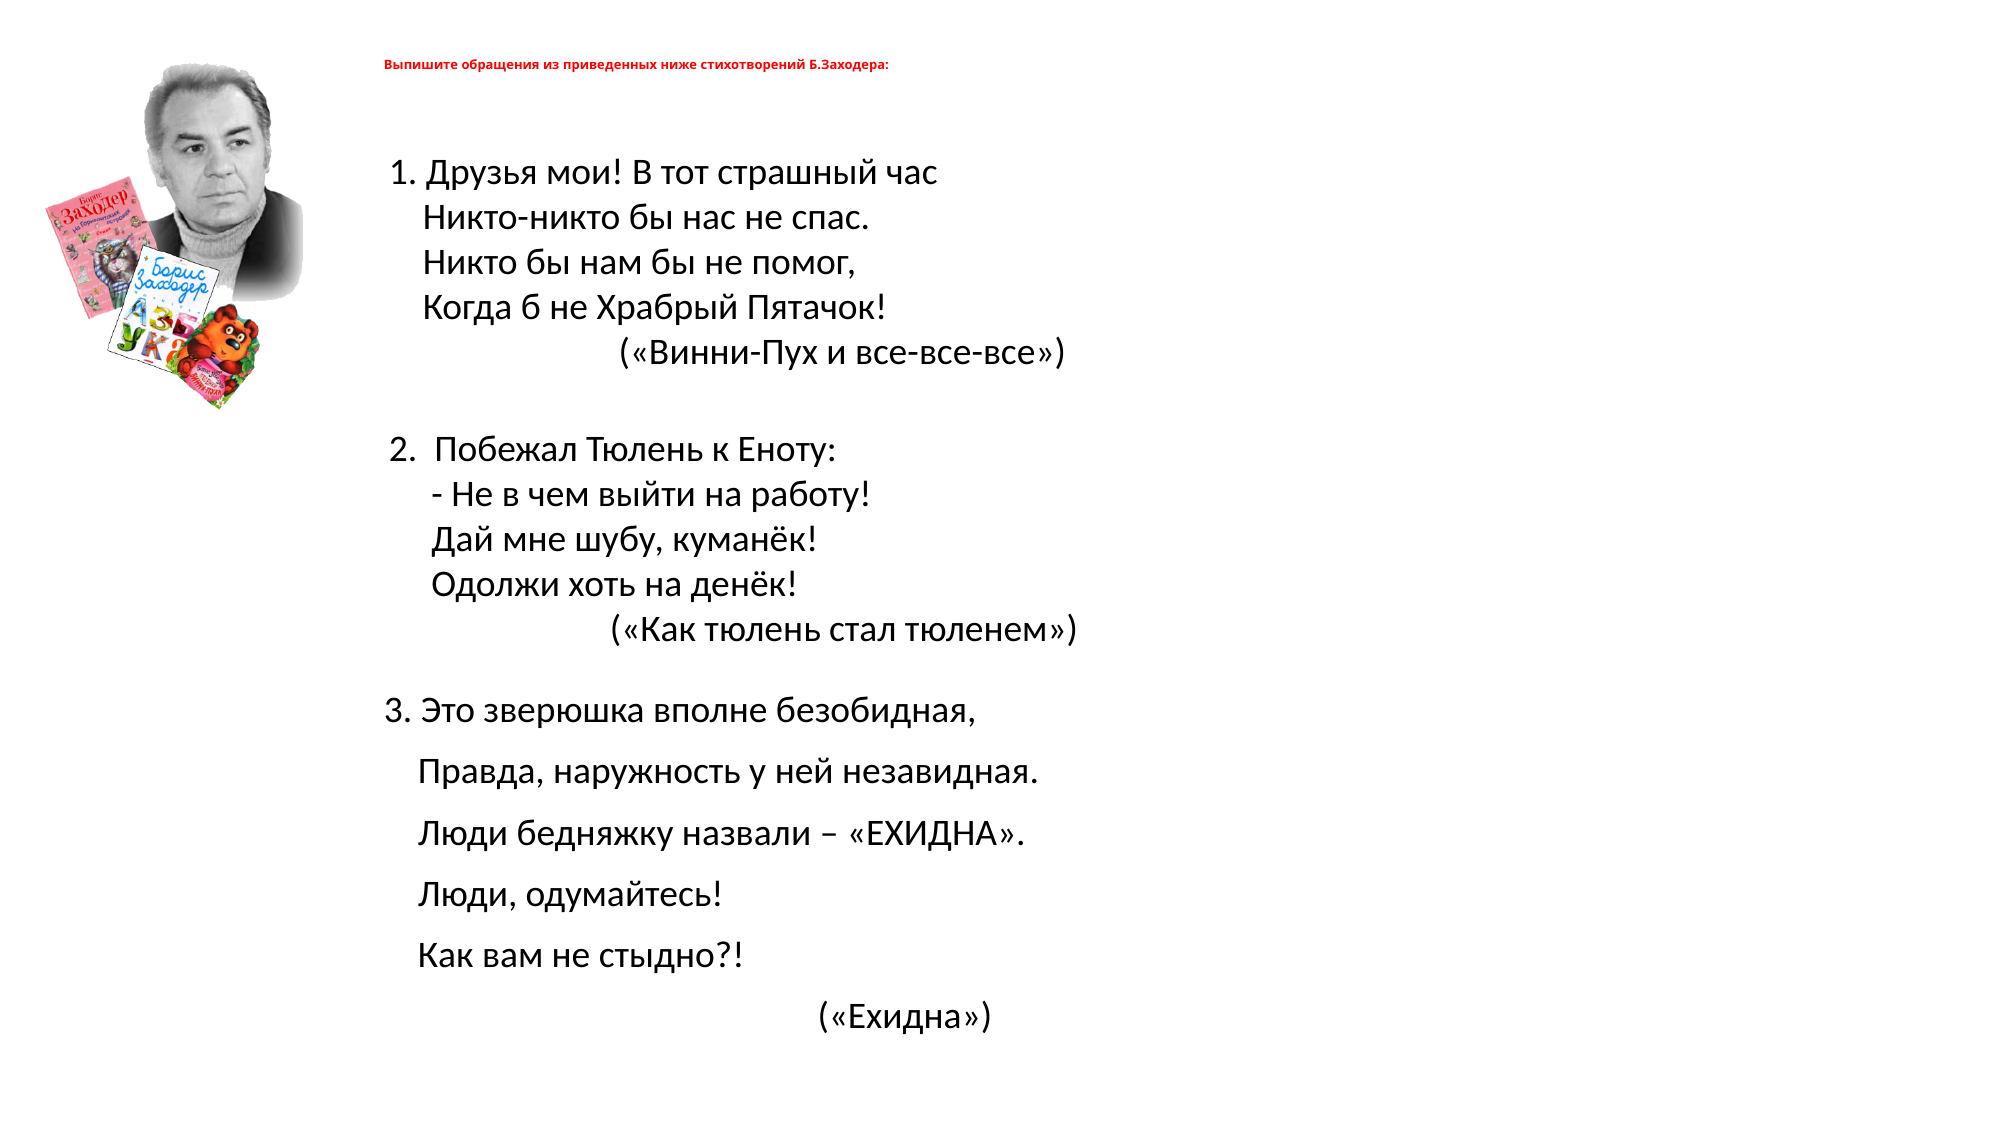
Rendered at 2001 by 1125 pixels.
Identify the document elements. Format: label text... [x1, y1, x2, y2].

text_box 2. Побежал Тюлень к Еноту: - Не в чем выйти на работу! Дай мне шубу, куманёк! Одолжи хоть на денёк! («Как тюлень стал тюленем») [374, 416, 1094, 656]
text_box 3. Это зверюшка вполне безобидная, Правда, наружность у ней незавидная. Люди бедняжку назвали – «ЕХИДНА». Люди, одумайтесь! Как вам не стыдно?! («Ехидна») [368, 682, 1106, 1057]
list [30, 35, 346, 421]
text_box 1. Друзья мои! В тот страшный час Никто-никто бы нас не спас. Никто бы нам бы не помог, Когда б не Храбрый Пятачок! («Винни-Пух и все-все-все») [374, 139, 1082, 380]
title Выпишите обращения из приведенных ниже стихотворений Б.Заходера: [368, 22, 1977, 105]
